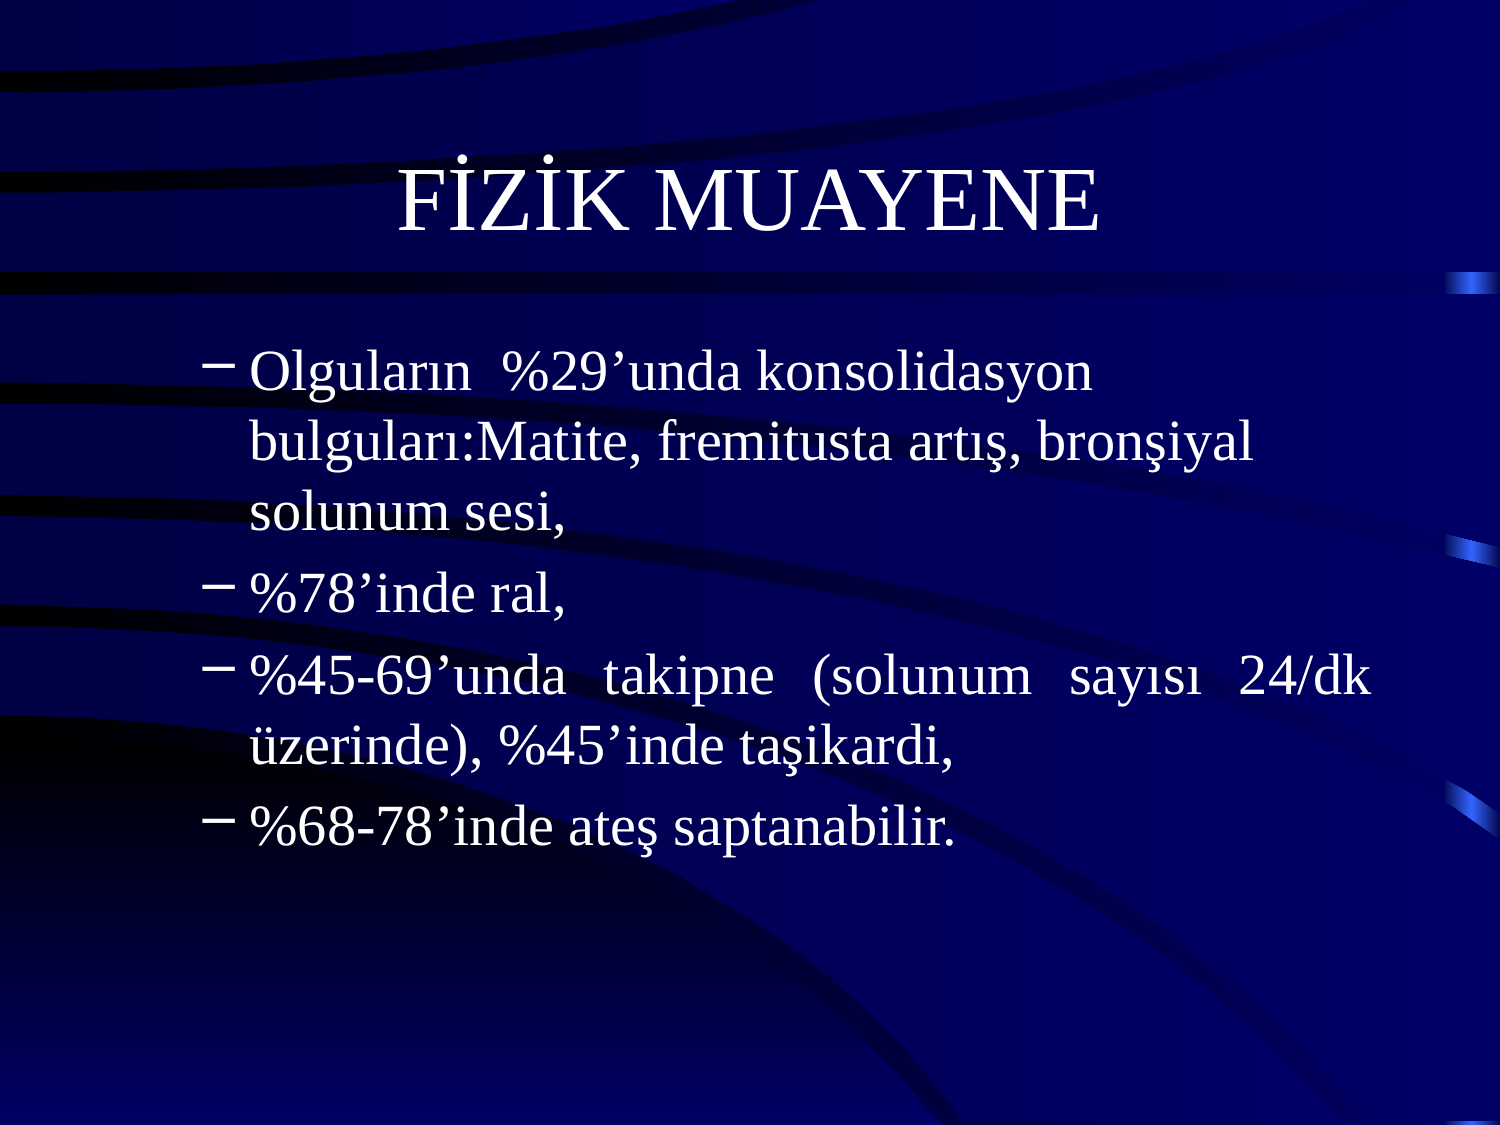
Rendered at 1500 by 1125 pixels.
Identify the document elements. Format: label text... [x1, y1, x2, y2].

title FİZİK MUAYENE [112, 99, 1388, 288]
list Olguların %29’unda konsolidasyon bulguları:Matite, fremitusta artış, bronşiyal solunum sesi, %78’inde ral, %45-69’unda takipne (solunum sayısı 24/dk üzerinde), %45’inde taşikardi, %68-78’inde ateş saptanabilir. [112, 324, 1388, 1001]
